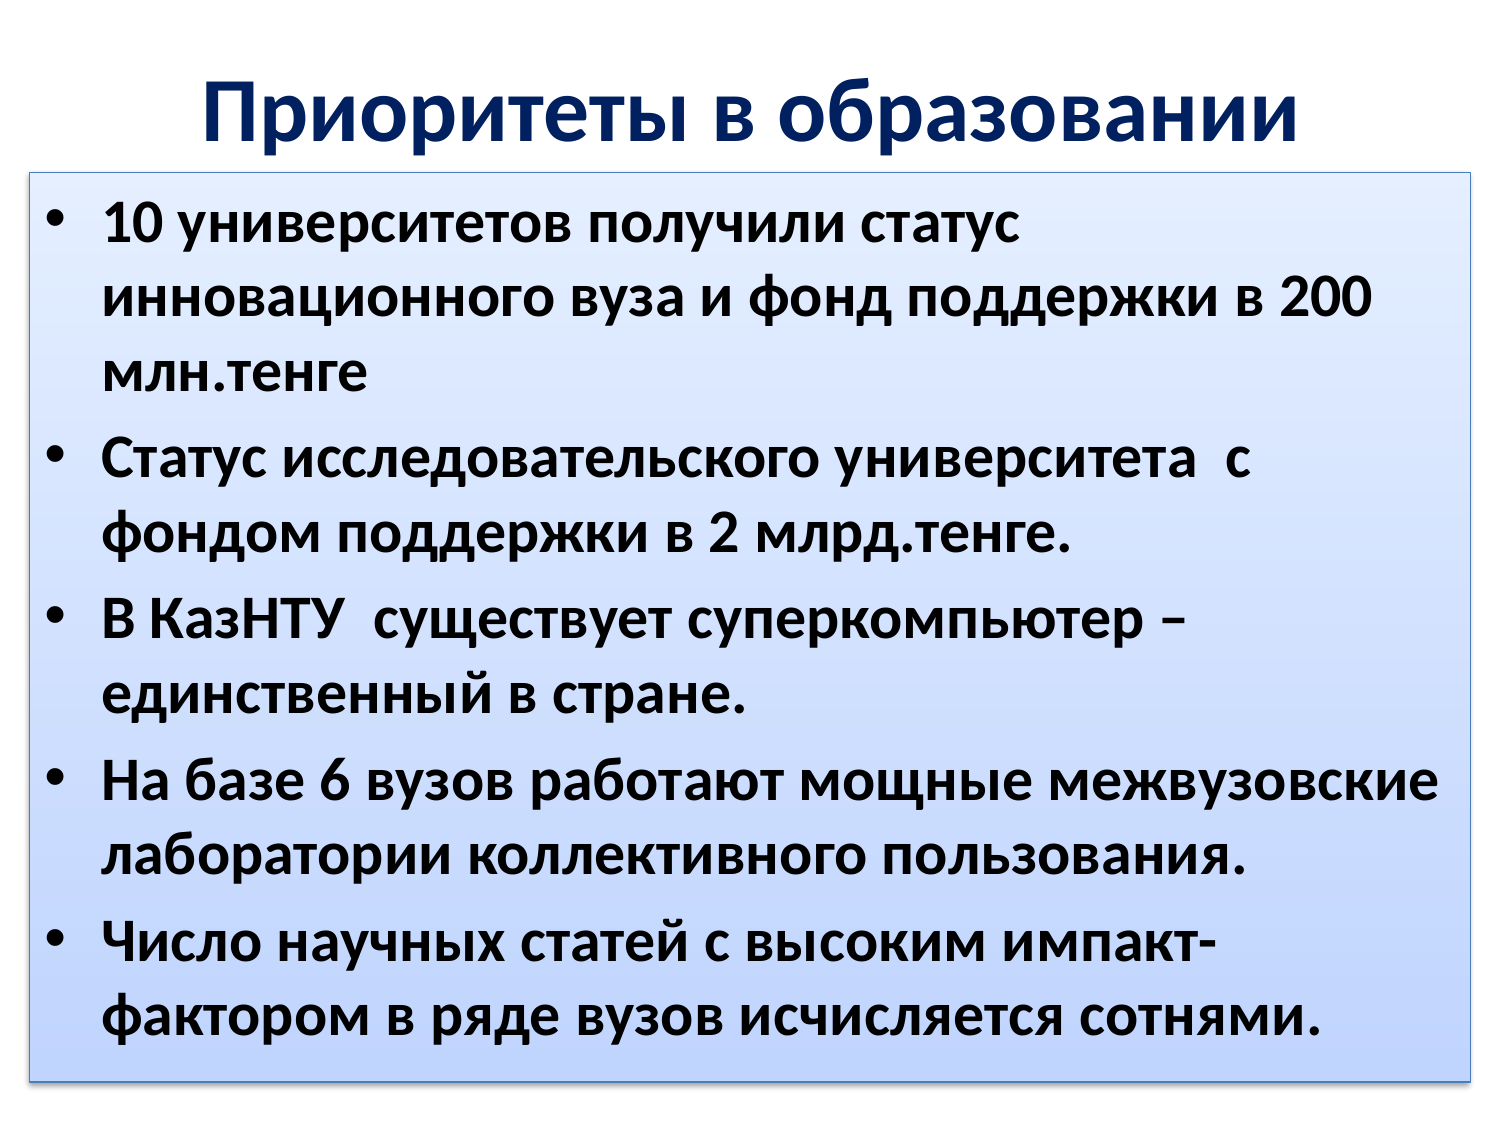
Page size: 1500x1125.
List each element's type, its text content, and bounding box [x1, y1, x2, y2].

list 10 университетов получили статус инновационного вуза и фонд поддержки в 200 млн.тенге Статус исследовательского университета с фондом поддержки в 2 млрд.тенге. В КазНТУ существует суперкомпьютер – единственный в стране. На базе 6 вузов работают мощные межвузовские лаборатории коллективного пользования. Число научных статей с высоким импакт-фактором в ряде вузов исчисляется сотнями. [29, 172, 1471, 1083]
text_box Приоритеты в образовании [76, 37, 1427, 173]
